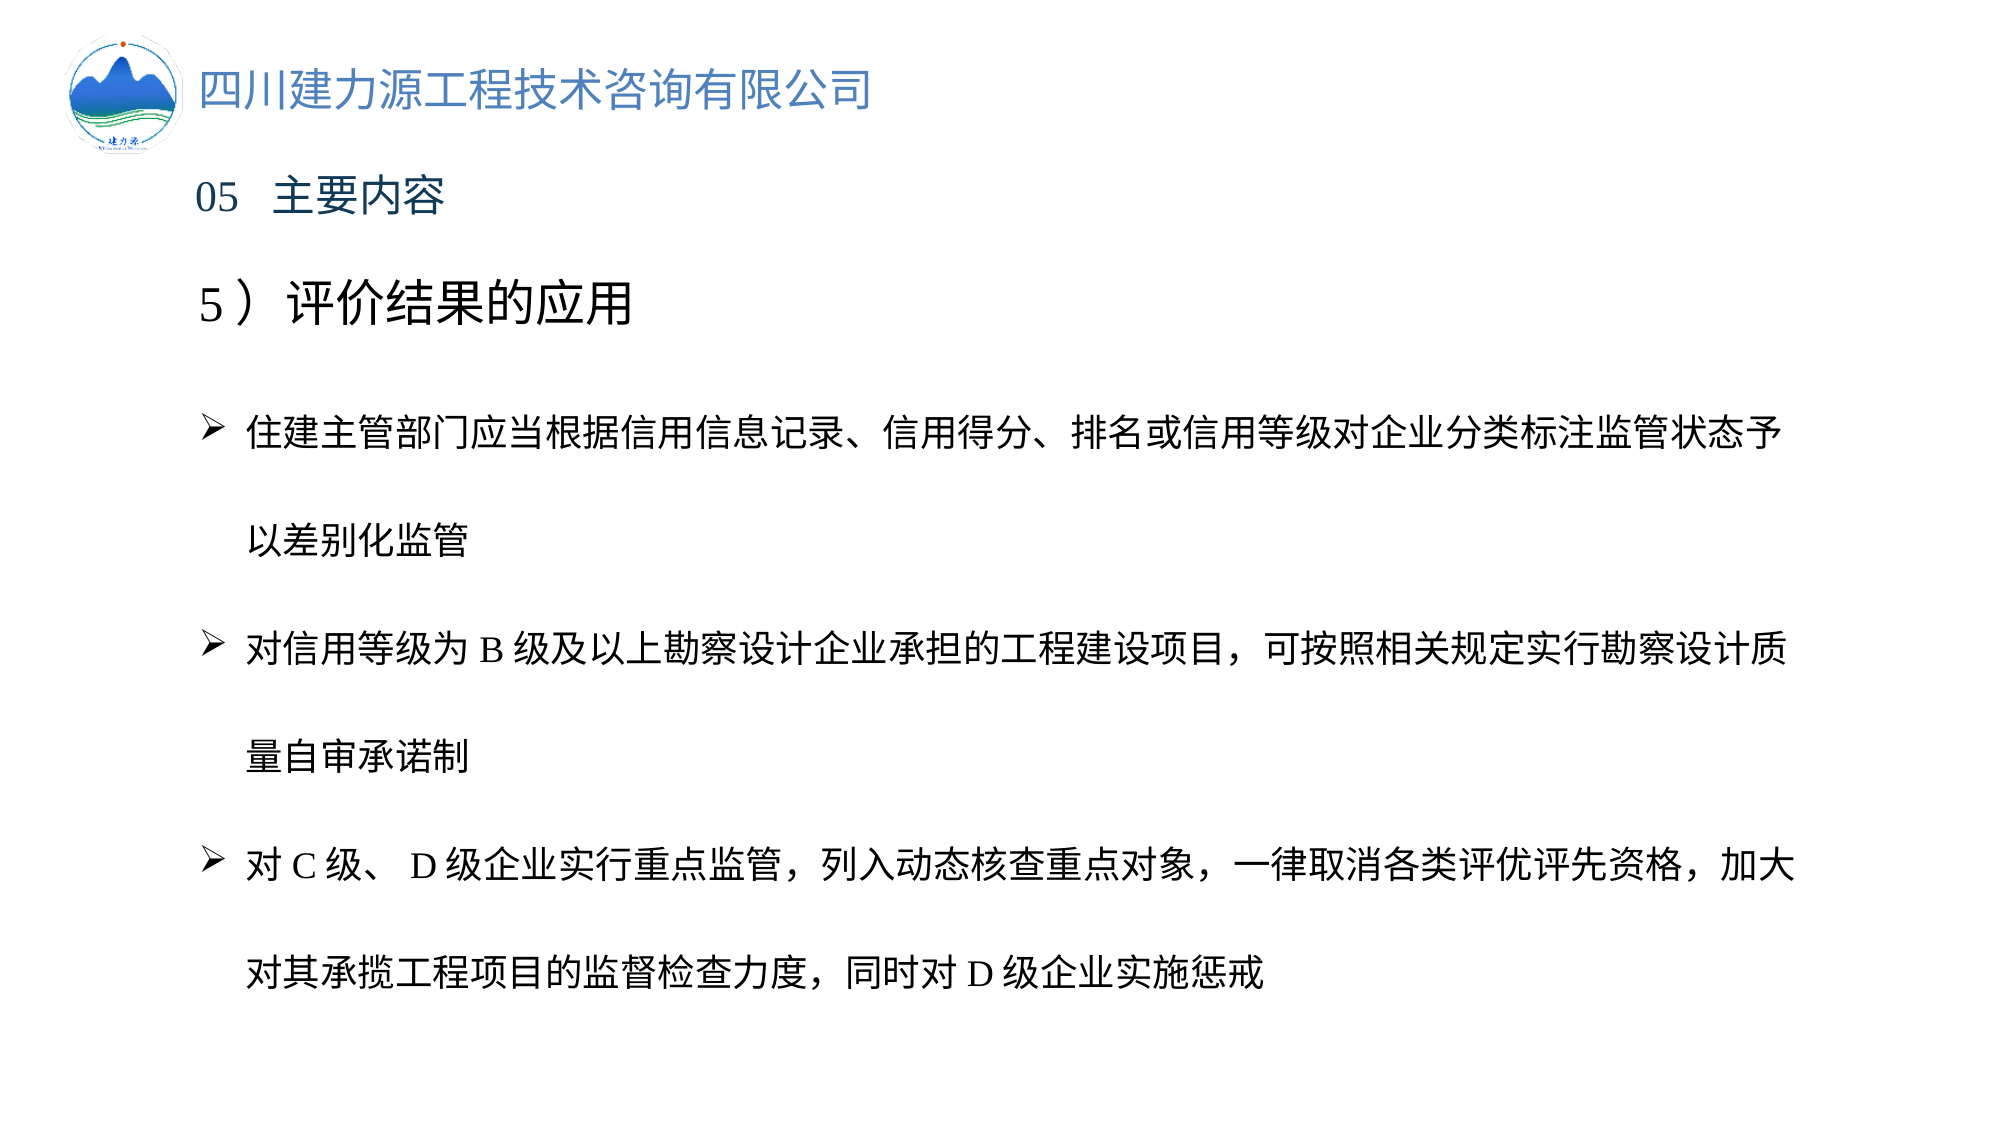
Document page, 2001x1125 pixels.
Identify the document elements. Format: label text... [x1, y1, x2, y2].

text_box 住建主管部门应当根据信用信息记录、信用得分、排名或信用等级对企业分类标注监管状态予以差别化监管 对信用等级为B级及以上勘察设计企业承担的工程建设项目，可按照相关规定实行勘察设计质量自审承诺制 对C级、D级企业实行重点监管，列入动态核查重点对象，一律取消各类评优评先资格，加大对其承揽工程项目的监督检查力度，同时对D级企业实施惩戒 [183, 339, 1817, 1002]
text_box 5）评价结果的应用 [183, 263, 1139, 339]
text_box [64, 34, 1308, 155]
text_box 05 主要内容 [180, 163, 497, 228]
